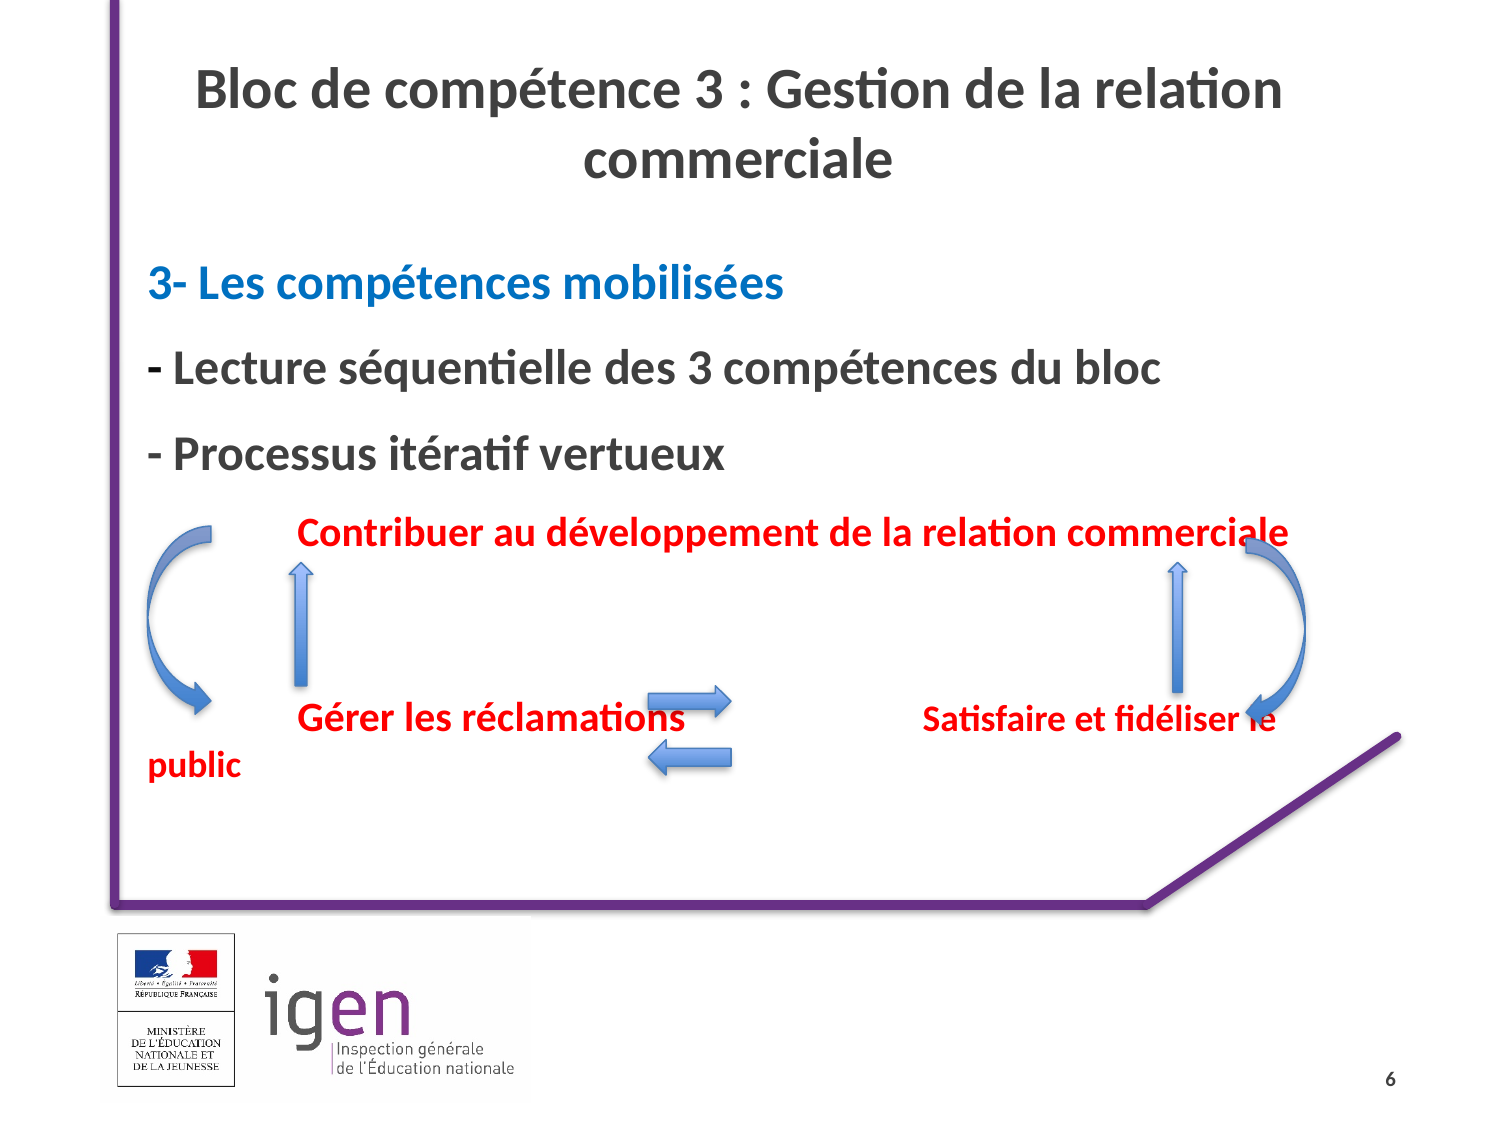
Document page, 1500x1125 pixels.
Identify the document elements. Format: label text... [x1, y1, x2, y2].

text_box [647, 738, 732, 776]
text_box Bloc de compétence 3 : Gestion de la relation commerciale 3- Les compétences mobilisées - Lecture séquentielle des 3 compétences du bloc - Processus itératif vertueux Contribuer au développement de la relation commerciale Gérer les réclamations Satisfaire et fidéliser le public [132, 42, 1346, 866]
text_box [1167, 561, 1188, 694]
text_box [131, 185, 1485, 922]
text_box [647, 685, 732, 718]
picture [100, 916, 531, 1103]
text_box [1245, 537, 1306, 726]
text_box [288, 561, 314, 687]
text_box [146, 525, 212, 715]
slide_number 6 [1344, 1048, 1411, 1109]
